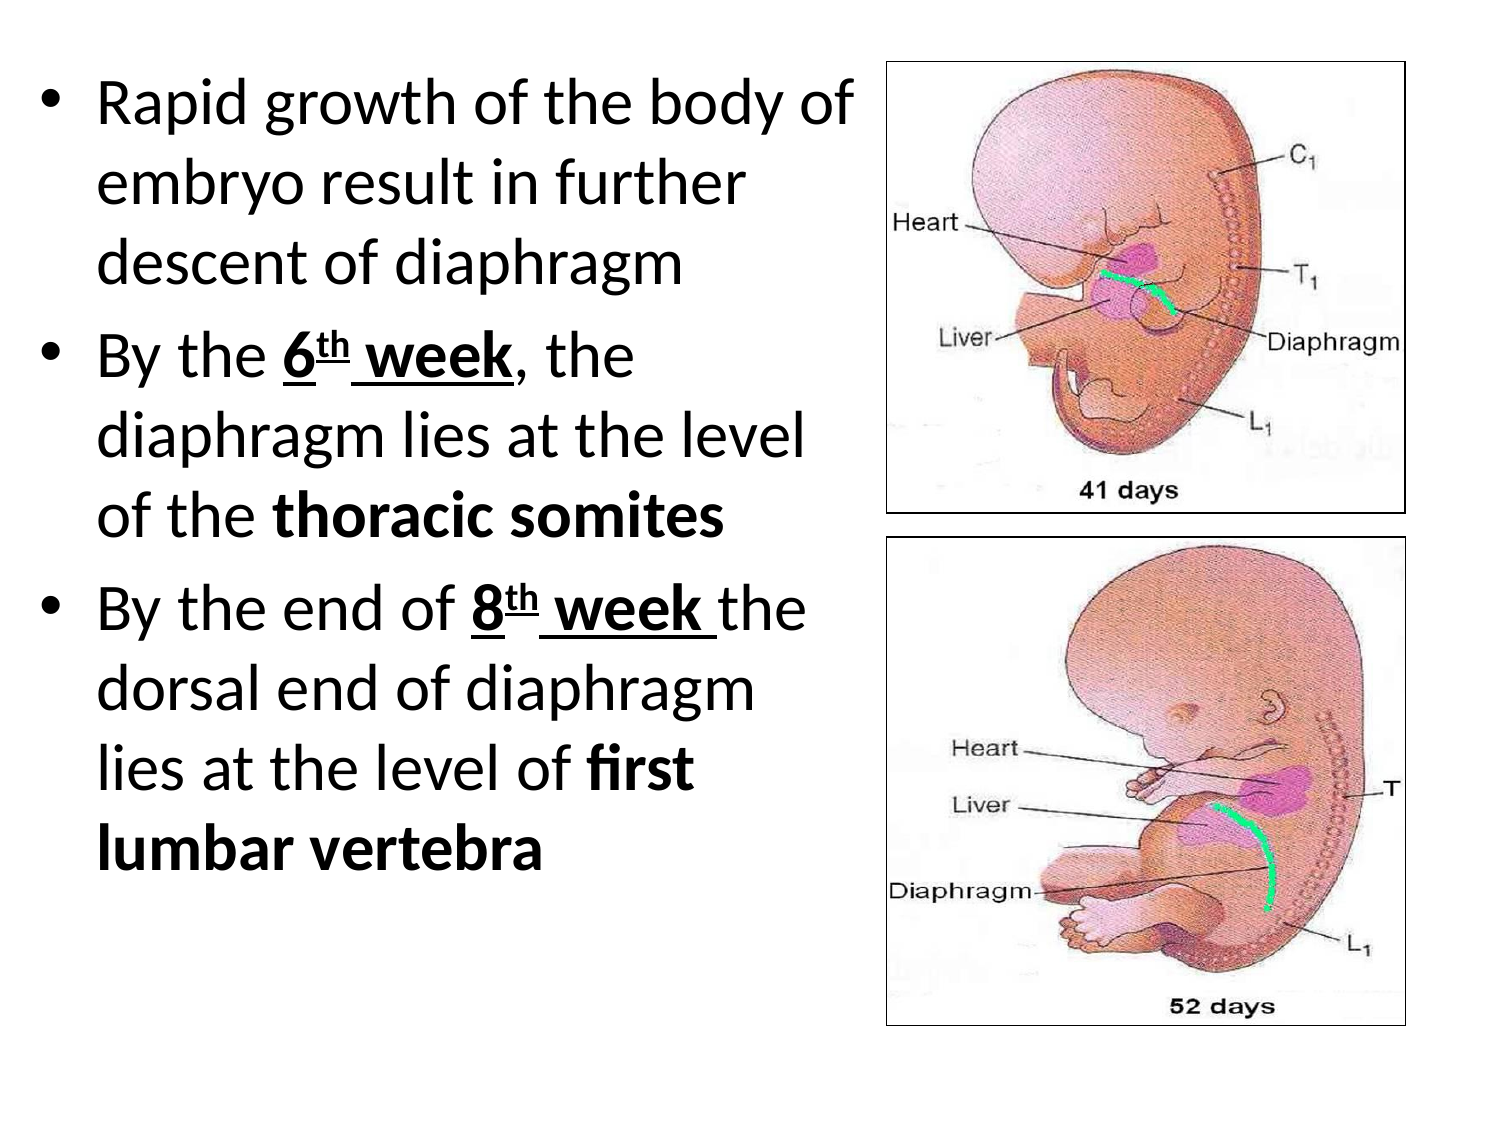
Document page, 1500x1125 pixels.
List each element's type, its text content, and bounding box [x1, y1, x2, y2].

picture [887, 62, 1405, 513]
picture [887, 537, 1405, 1026]
list Rapid growth of the body of embryo result in further descent of diaphragm By the 6th week, the diaphragm lies at the level of the thoracic somites By the end of 8th week the dorsal end of diaphragm lies at the level of first lumbar vertebra [24, 50, 875, 1050]
